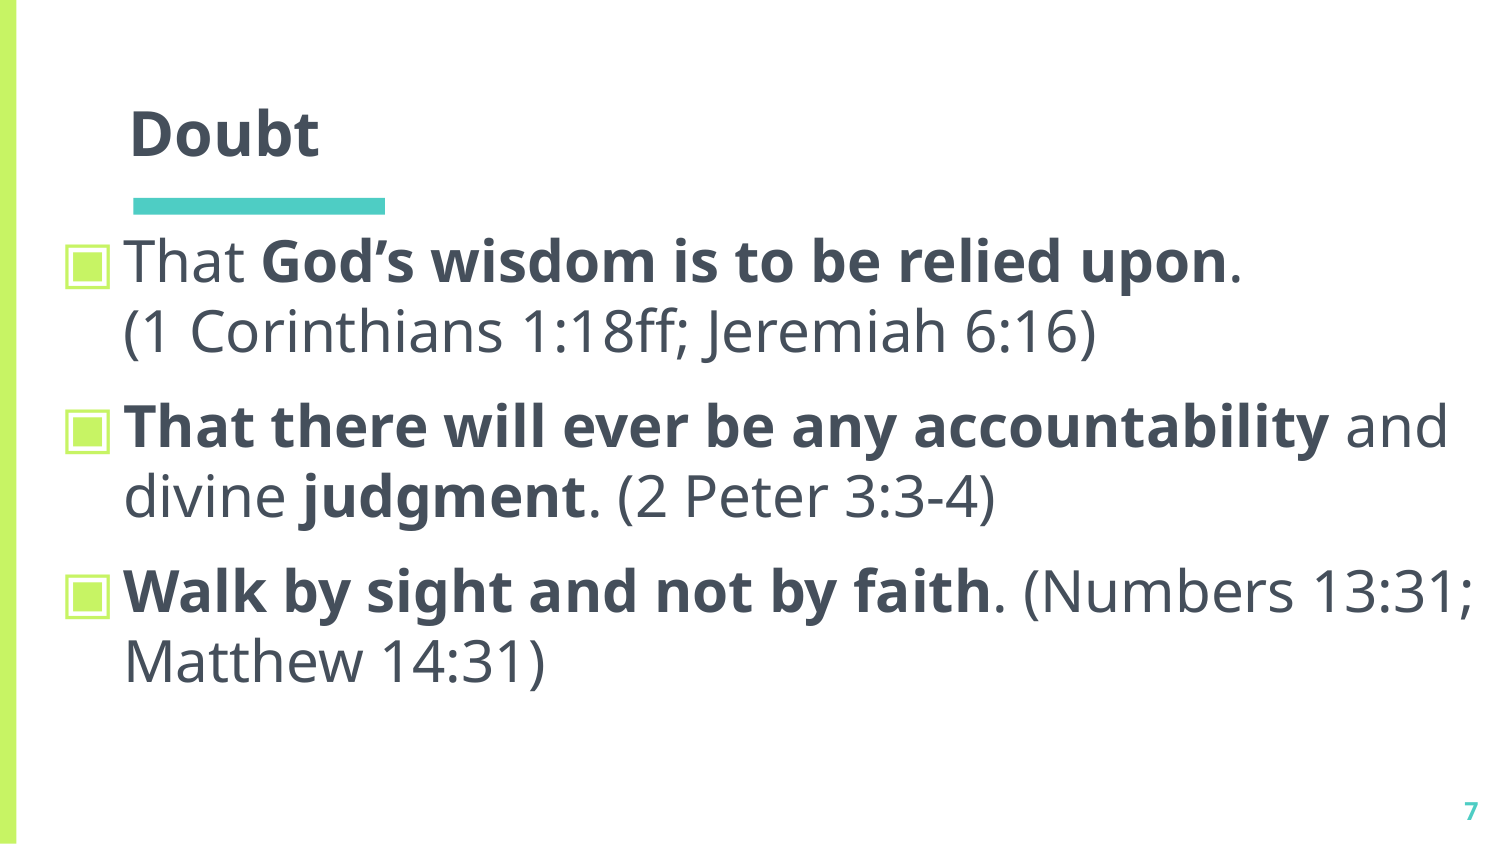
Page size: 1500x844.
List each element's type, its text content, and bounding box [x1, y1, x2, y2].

title Doubt [113, 24, 1387, 184]
slide_number 7 [1403, 780, 1494, 832]
list That God’s wisdom is to be relied upon. (1 Corinthians 1:18ff; Jeremiah 6:16) That there will ever be any accountability and divine judgment. (2 Peter 3:3-4) Walk by sight and not by faith. (Numbers 13:31; Matthew 14:31) [33, 209, 1494, 781]
